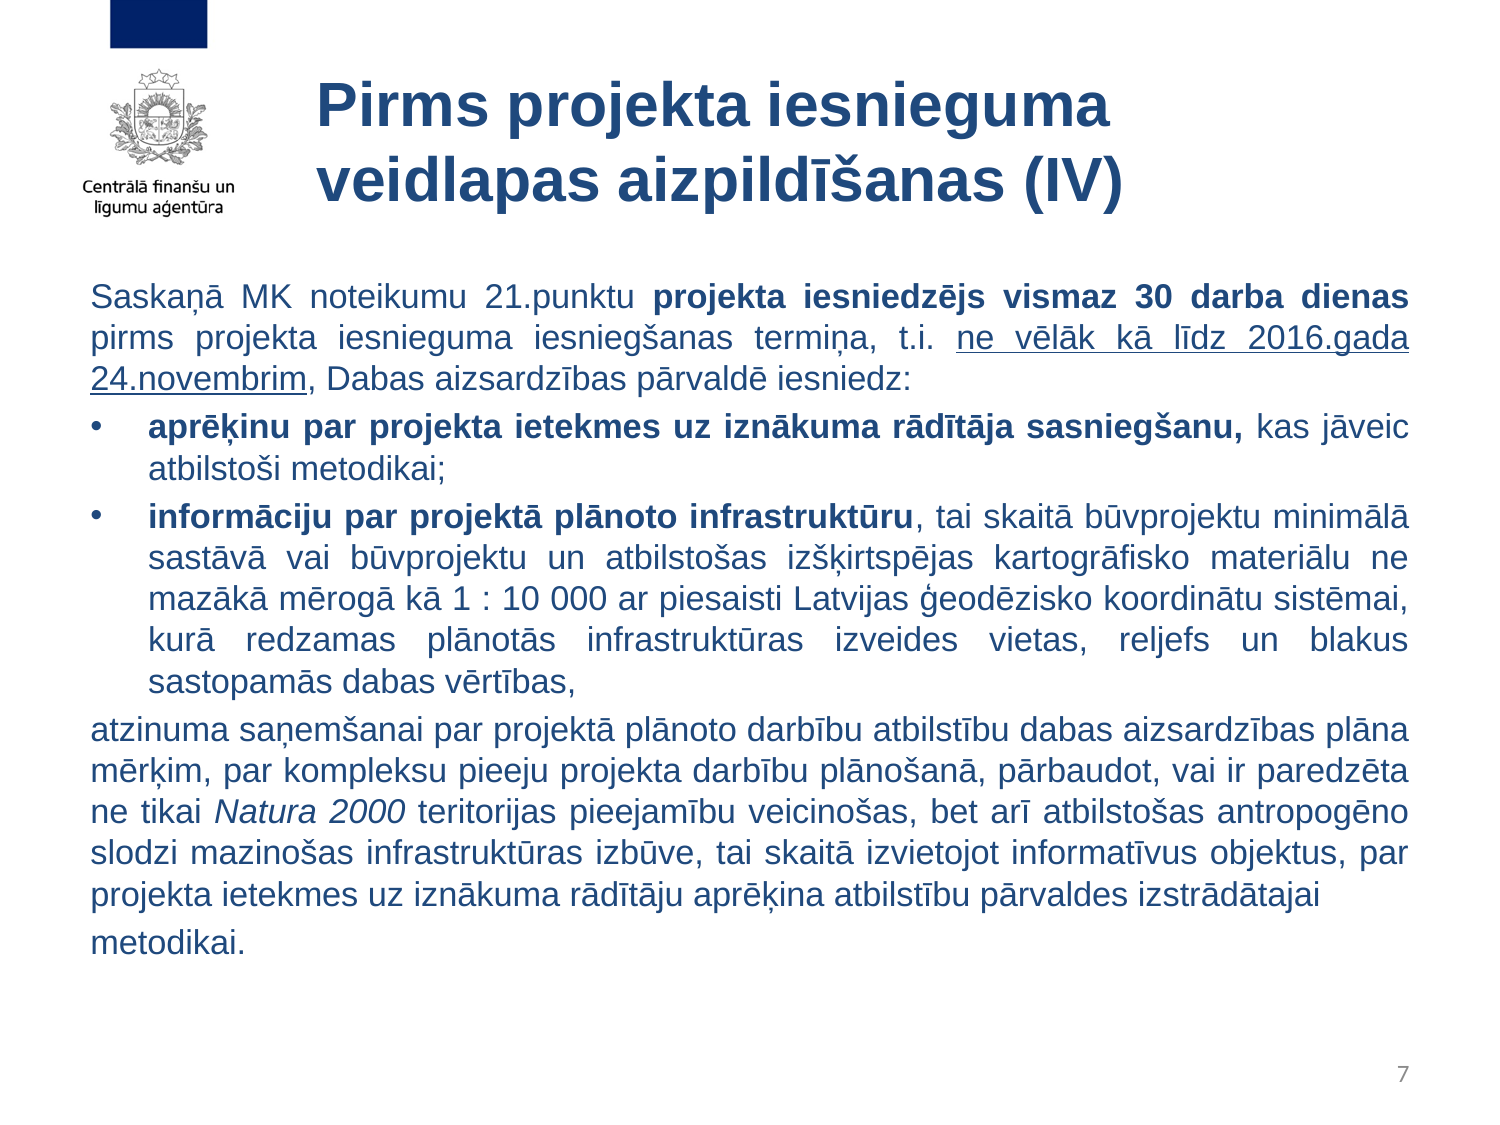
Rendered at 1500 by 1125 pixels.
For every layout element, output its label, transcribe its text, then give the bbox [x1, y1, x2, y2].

title Pirms projekta iesnieguma veidlapas aizpildīšanas (IV) [301, 45, 1425, 233]
list Saskaņā MK noteikumu 21.punktu projekta iesniedzējs vismaz 30 darba dienas pirms projekta iesnieguma iesniegšanas termiņa, t.i. ne vēlāk kā līdz 2016.gada 24.novembrim, Dabas aizsardzības pārvaldē iesniedz: aprēķinu par projekta ietekmes uz iznākuma rādītāja sasniegšanu, kas jāveic atbilstoši metodikai; informāciju par projektā plānoto infrastruktūru, tai skaitā būvprojektu minimālā sastāvā vai būvprojektu un atbilstošas izšķirtspējas kartogrāfisko materiālu ne mazākā mērogā kā 1 : 10 000 ar piesaisti Latvijas ģeodēzisko koordinātu sistēmai, kurā redzamas plānotās infrastruktūras izveides vietas, reljefs un blakus sastopamās dabas vērtības, atzinuma saņemšanai par projektā plānoto darbību atbilstību dabas aizsardzības plāna mērķim, par kompleksu pieeju projekta darbību plānošanā, pārbaudot, vai ir paredzēta ne tikai Natura 2000 teritorijas pieejamību veicinošas, bet arī atbilstošas antropogēno slodzi mazinošas infrastruktūras izbūve, tai skaitā izvietojot informatīvus objektus, par projekta ietekmes uz iznākuma rādītāju aprēķina atbilstību pārvaldes izstrādātajai metodikai. [75, 266, 1425, 1009]
picture [26, 0, 290, 291]
slide_number 7 [1074, 1042, 1425, 1103]
